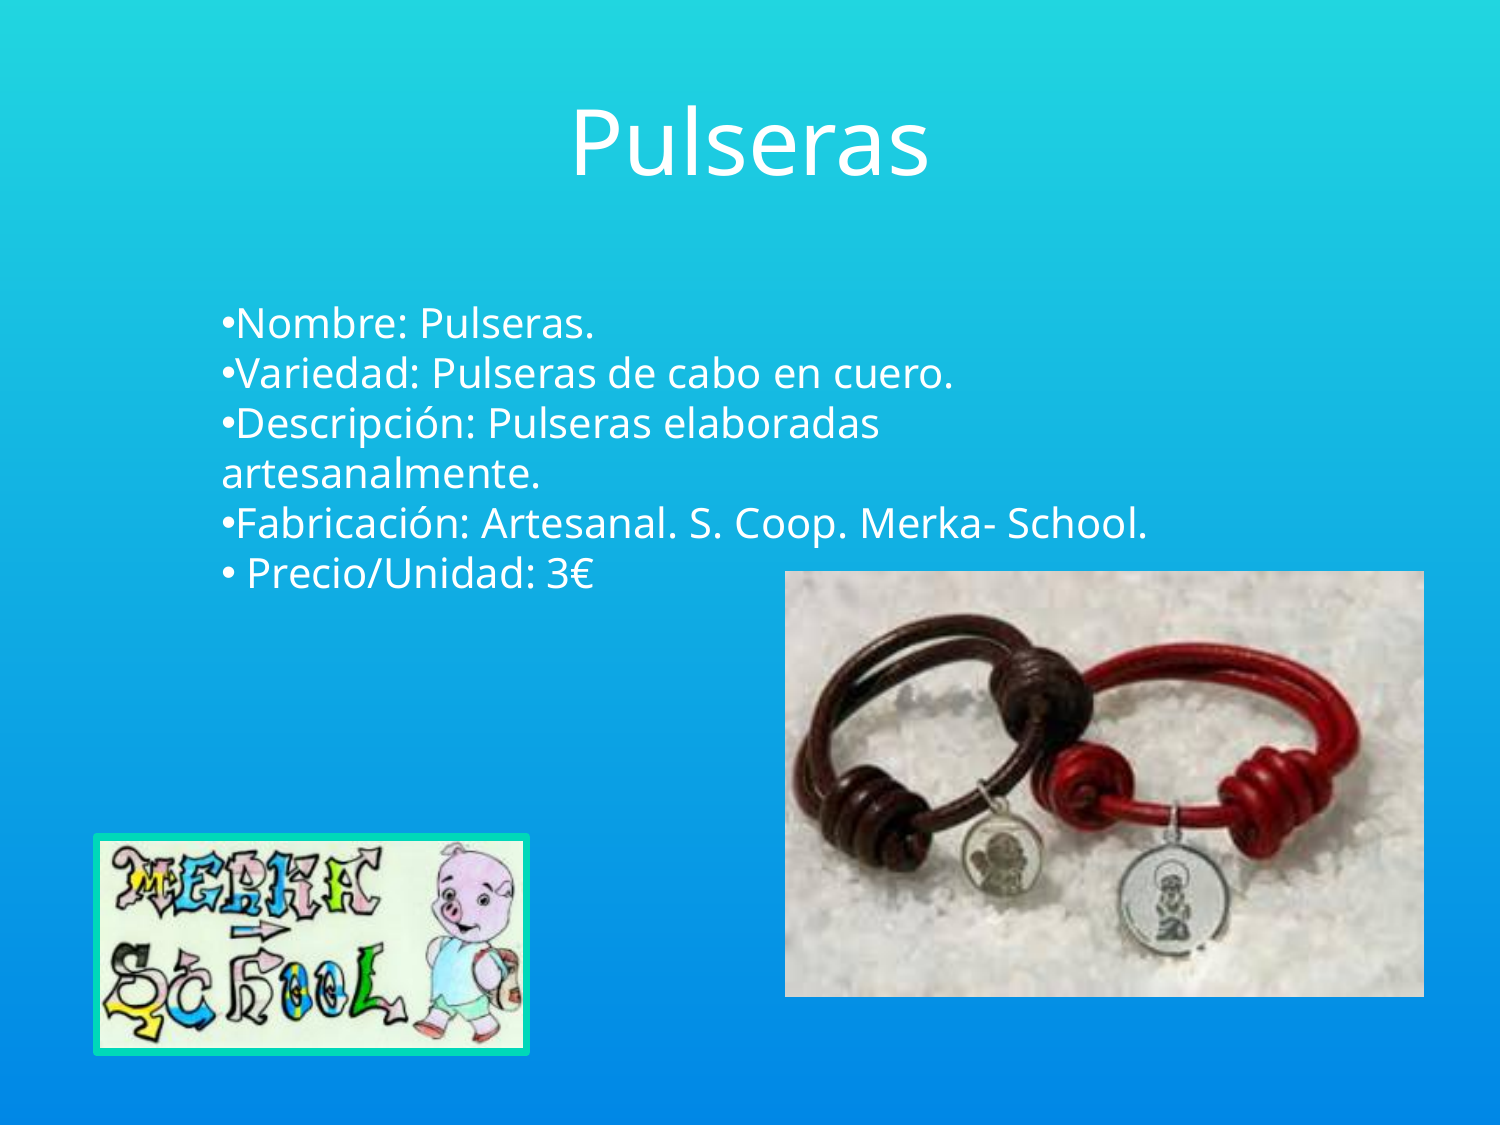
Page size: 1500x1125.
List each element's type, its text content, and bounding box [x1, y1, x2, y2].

list [75, 262, 622, 610]
text_box Nombre: Pulseras. Variedad: Pulseras de cabo en cuero. Descripción: Pulseras elaboradas artesanalmente. Fabricación: Artesanal. S. Coop. Merka- School. Precio/Unidad: 3€ [206, 289, 1199, 605]
title Pulseras [75, 45, 1425, 233]
picture [785, 572, 1425, 997]
picture [100, 840, 523, 1049]
